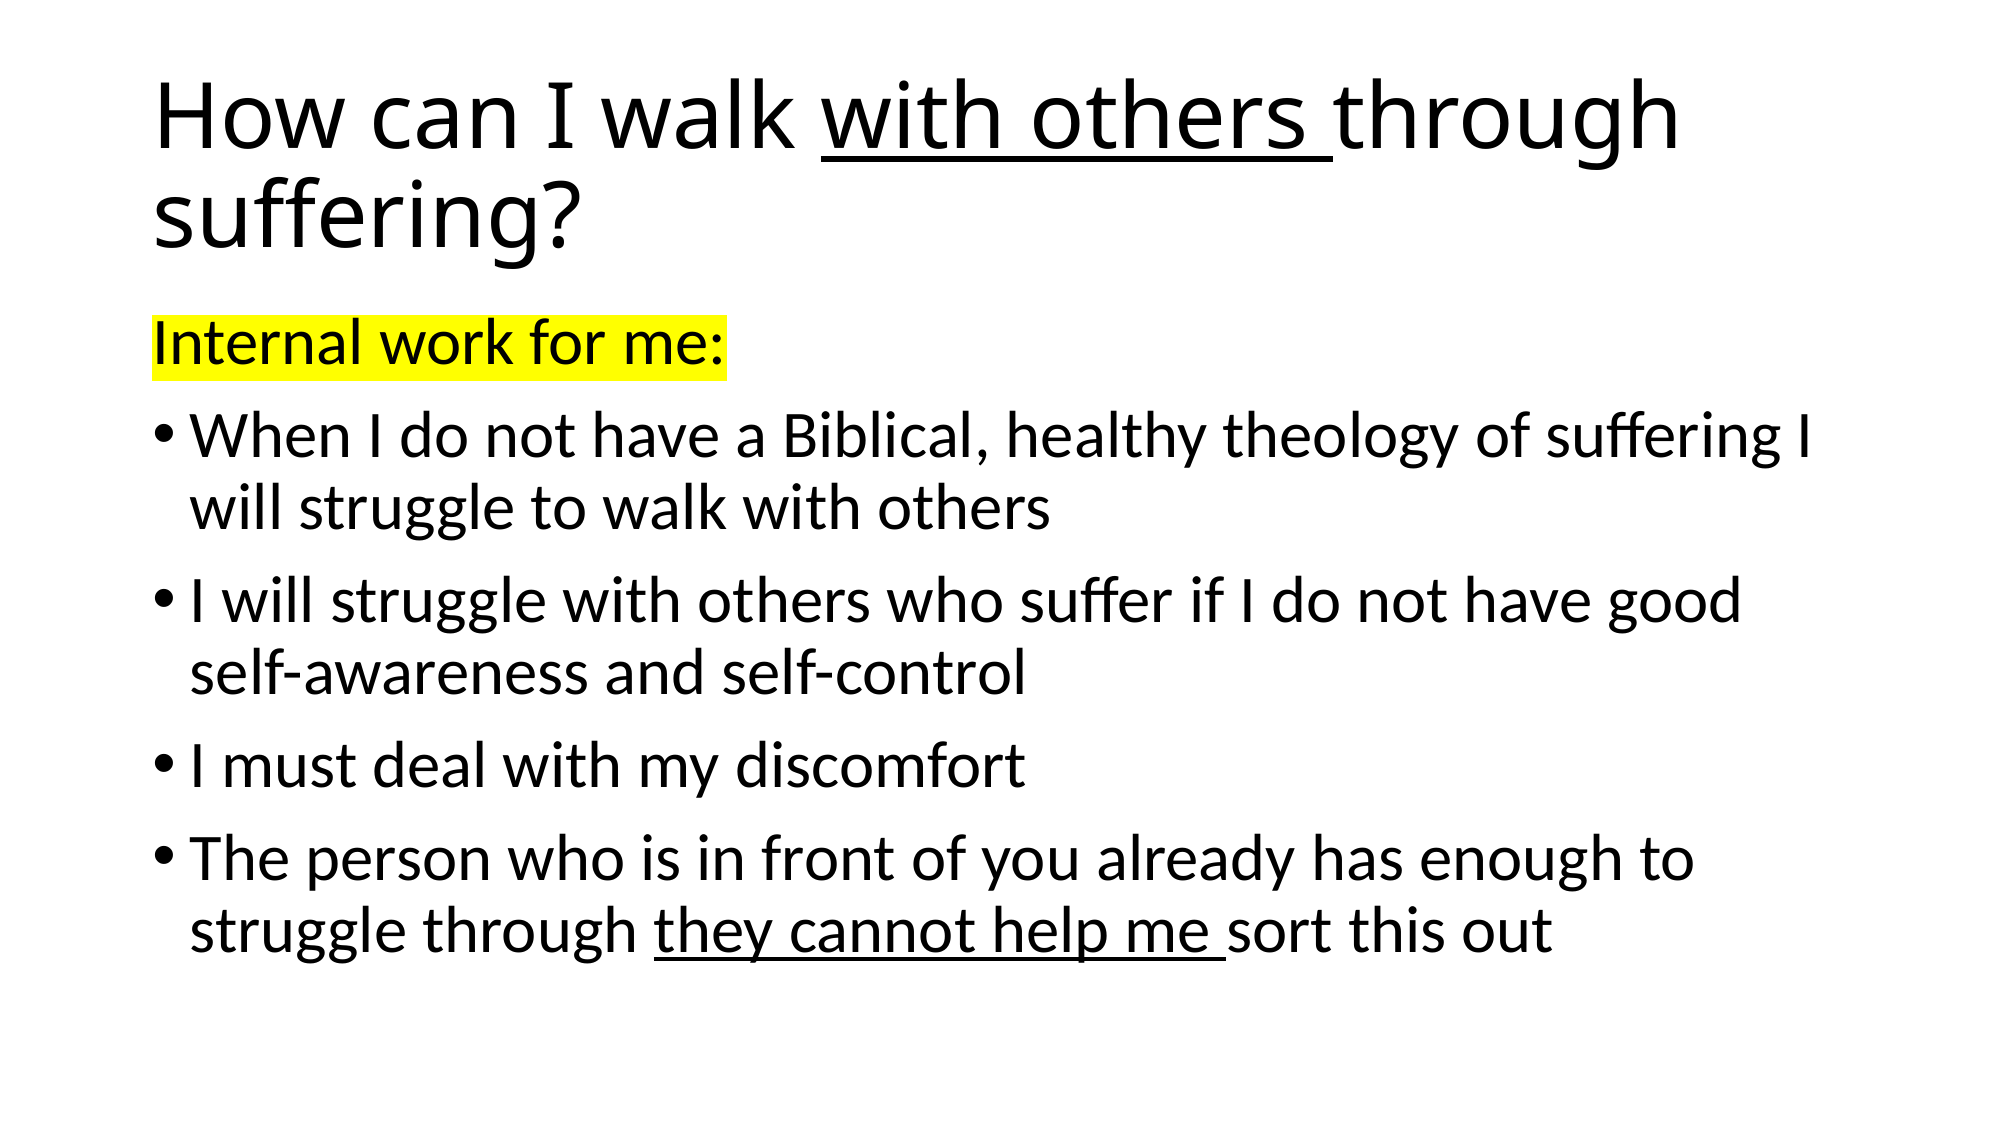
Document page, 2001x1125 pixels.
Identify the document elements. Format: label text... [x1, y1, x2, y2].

title How can I walk with others through suffering? [137, 59, 1863, 278]
list Internal work for me: When I do not have a Biblical, healthy theology of suffering I will struggle to walk with others I will struggle with others who suffer if I do not have good self-awareness and self-control I must deal with my discomfort The person who is in front of you already has enough to struggle through they cannot help me sort this out [137, 299, 1863, 1014]
